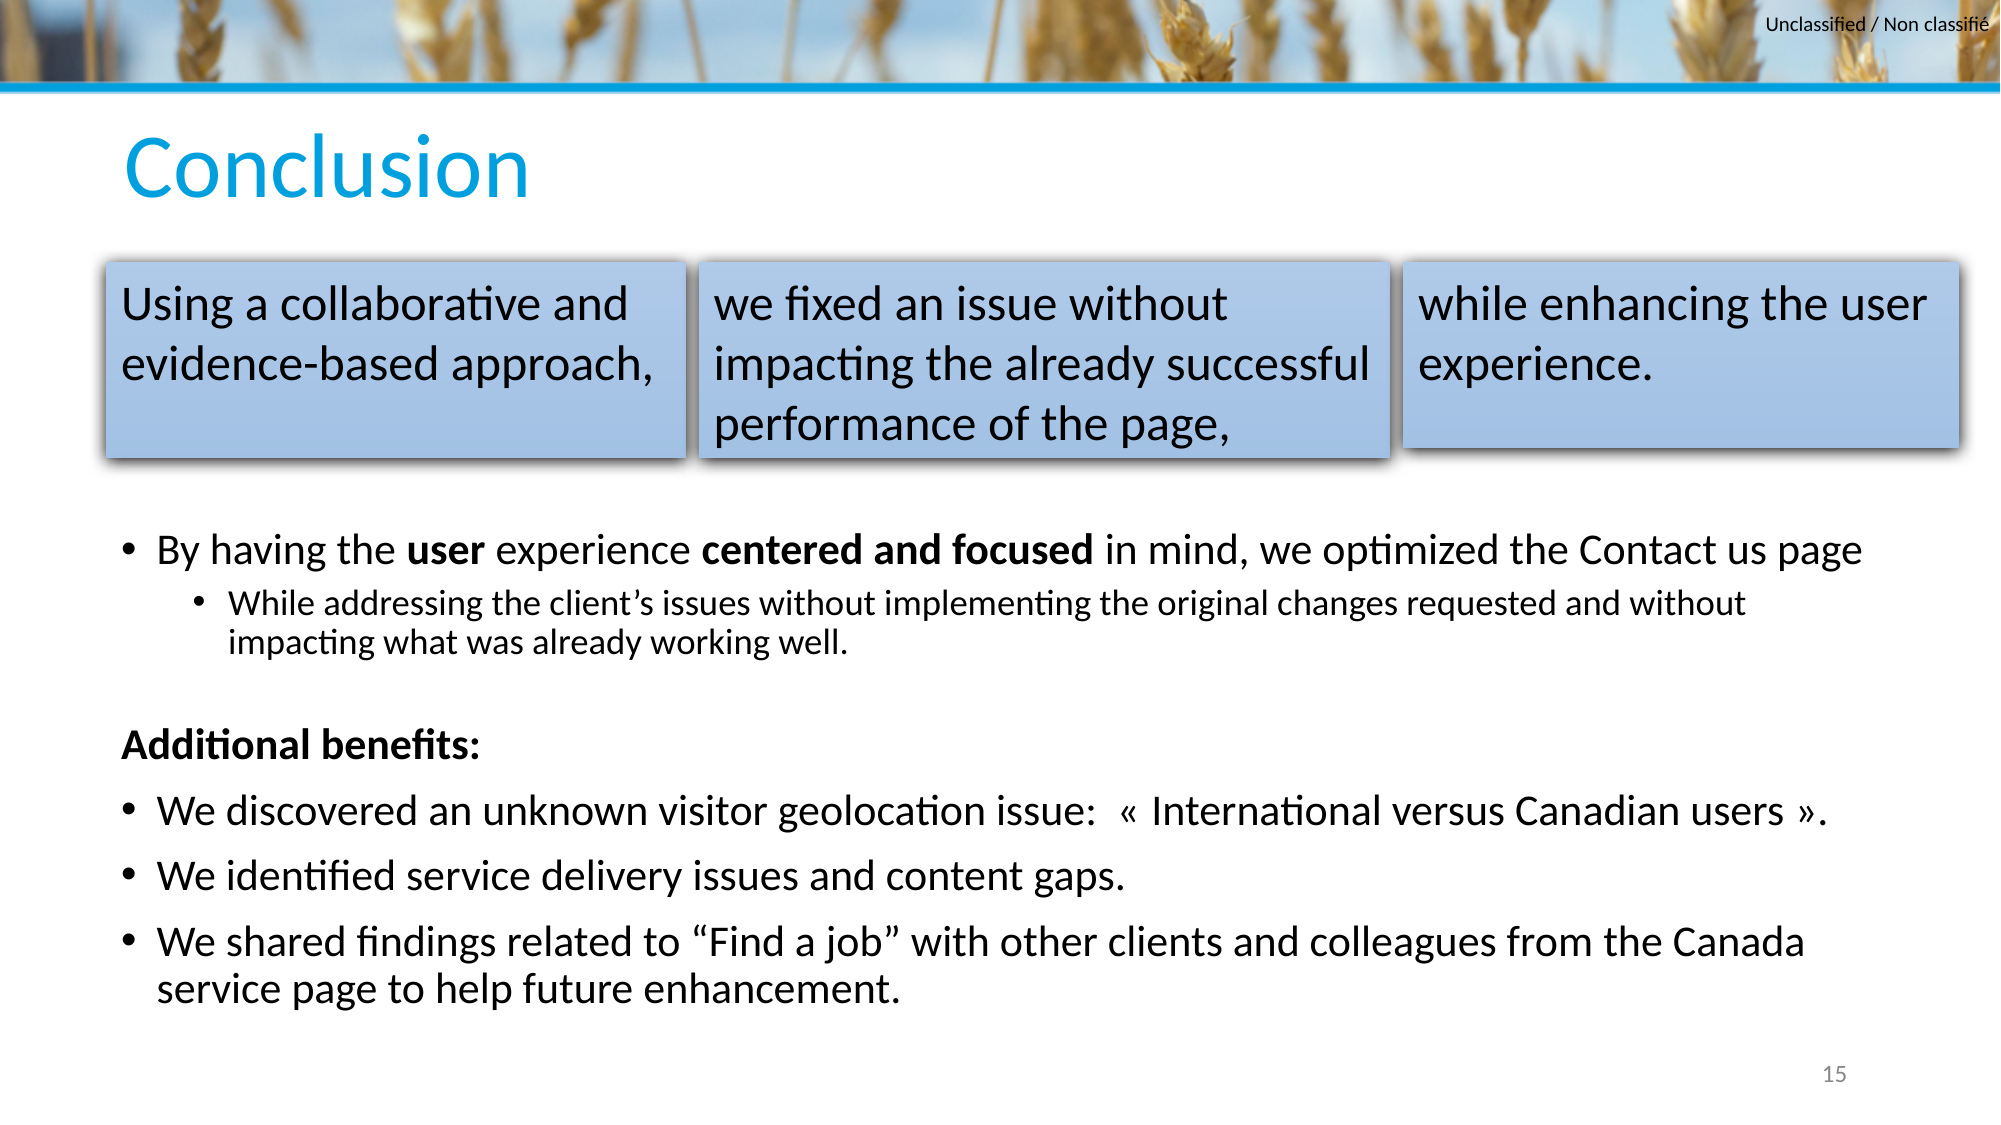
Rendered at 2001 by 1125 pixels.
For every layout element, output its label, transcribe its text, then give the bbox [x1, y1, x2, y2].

title Conclusion [109, 97, 1310, 238]
slide_number 15 [1412, 1042, 1863, 1103]
picture [0, 0, 2000, 83]
text_box while enhancing the user experience. [1403, 262, 1960, 448]
list By having the user experience centered and focused in mind, we optimized the Contact us page While addressing the client’s issues without implementing the original changes requested and without impacting what was already working well. Additional benefits: We discovered an unknown visitor geolocation issue: « International versus Canadian users ». We identified service delivery issues and content gaps. We shared findings related to “Find a job” with other clients and colleagues from the Canada service page to help future enhancement. [106, 519, 1914, 1053]
text_box we fixed an issue without impacting the already successful performance of the page, [698, 262, 1391, 458]
text_box Using a collaborative and evidence-based approach, [106, 262, 686, 458]
